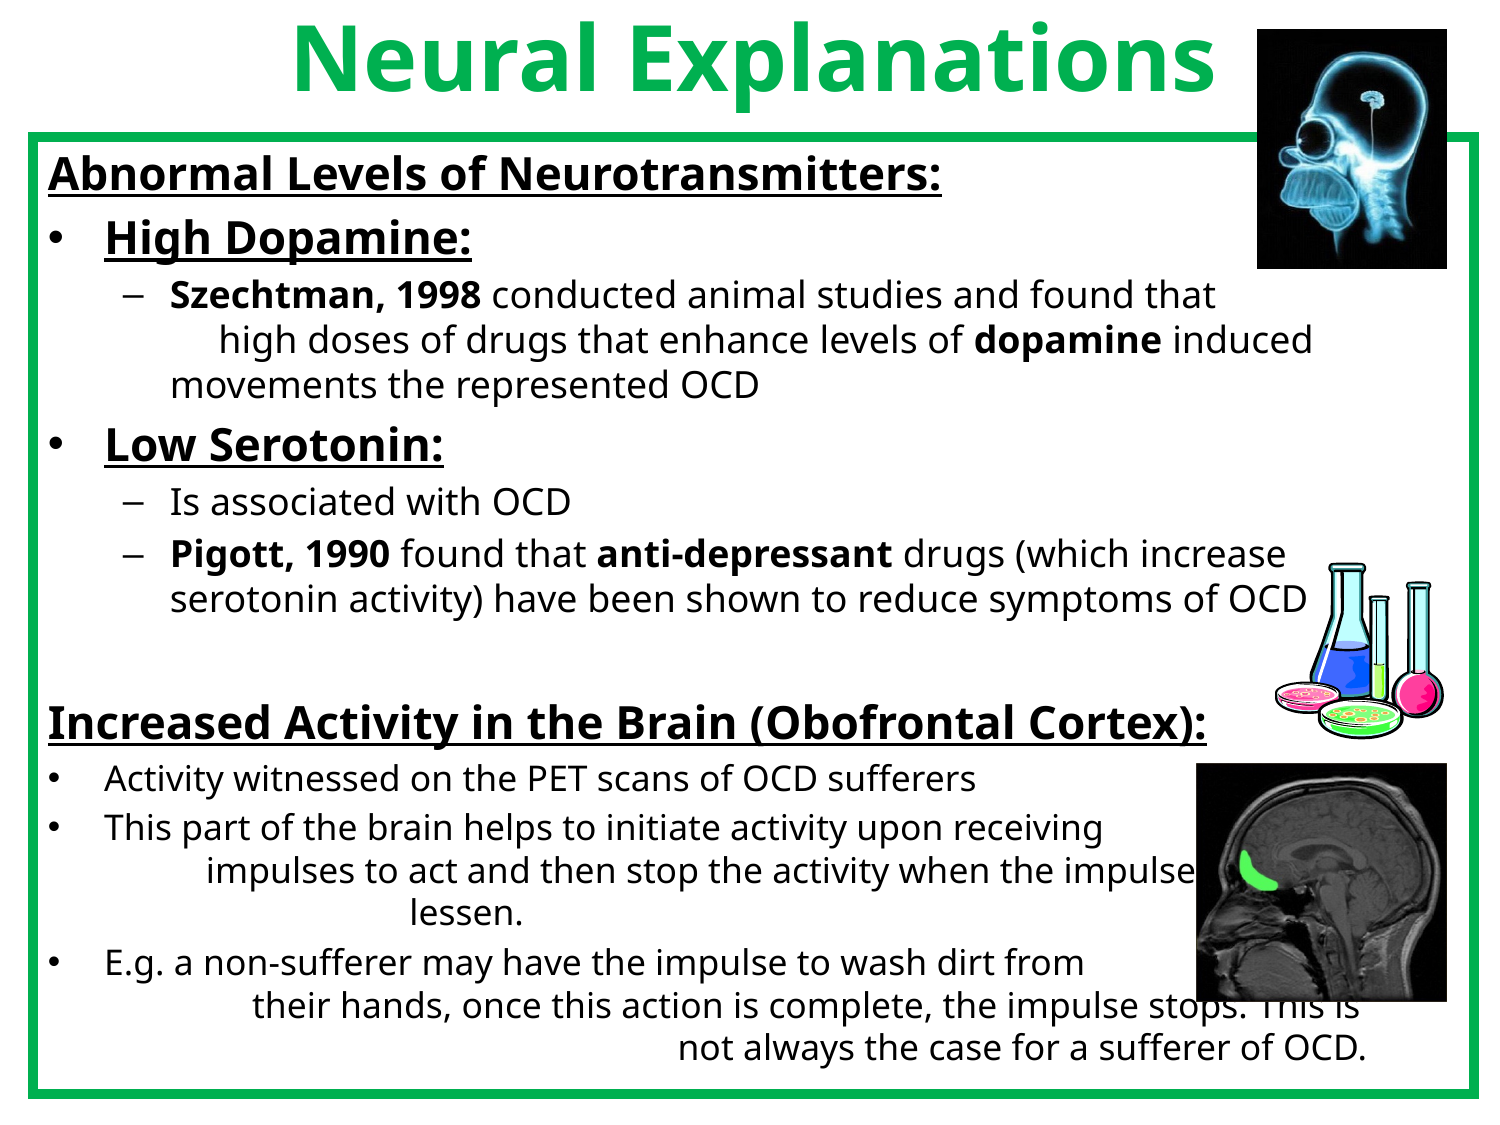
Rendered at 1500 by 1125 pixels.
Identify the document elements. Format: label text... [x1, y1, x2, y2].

picture [1274, 562, 1447, 740]
picture [1196, 763, 1447, 1002]
picture [1257, 28, 1447, 269]
title Neural Explanations [32, 0, 1475, 137]
list Abnormal Levels of Neurotransmitters: High Dopamine: Szechtman, 1998 conducted animal studies and found that high doses of drugs that enhance levels of dopamine induced movements the represented OCD Low Serotonin: Is associated with OCD Pigott, 1990 found that anti-depressant drugs (which increase serotonin activity) have been shown to reduce symptoms of OCD Increased Activity in the Brain (Obofrontal Cortex): Activity witnessed on the PET scans of OCD sufferers This part of the brain helps to initiate activity upon receiving impulses to act and then stop the activity when the impulses lessen. E.g. a non-sufferer may have the impulse to wash dirt from their hands, once this action is complete, the impulse stops. This is not always the case for a sufferer of OCD. [32, 137, 1475, 1094]
